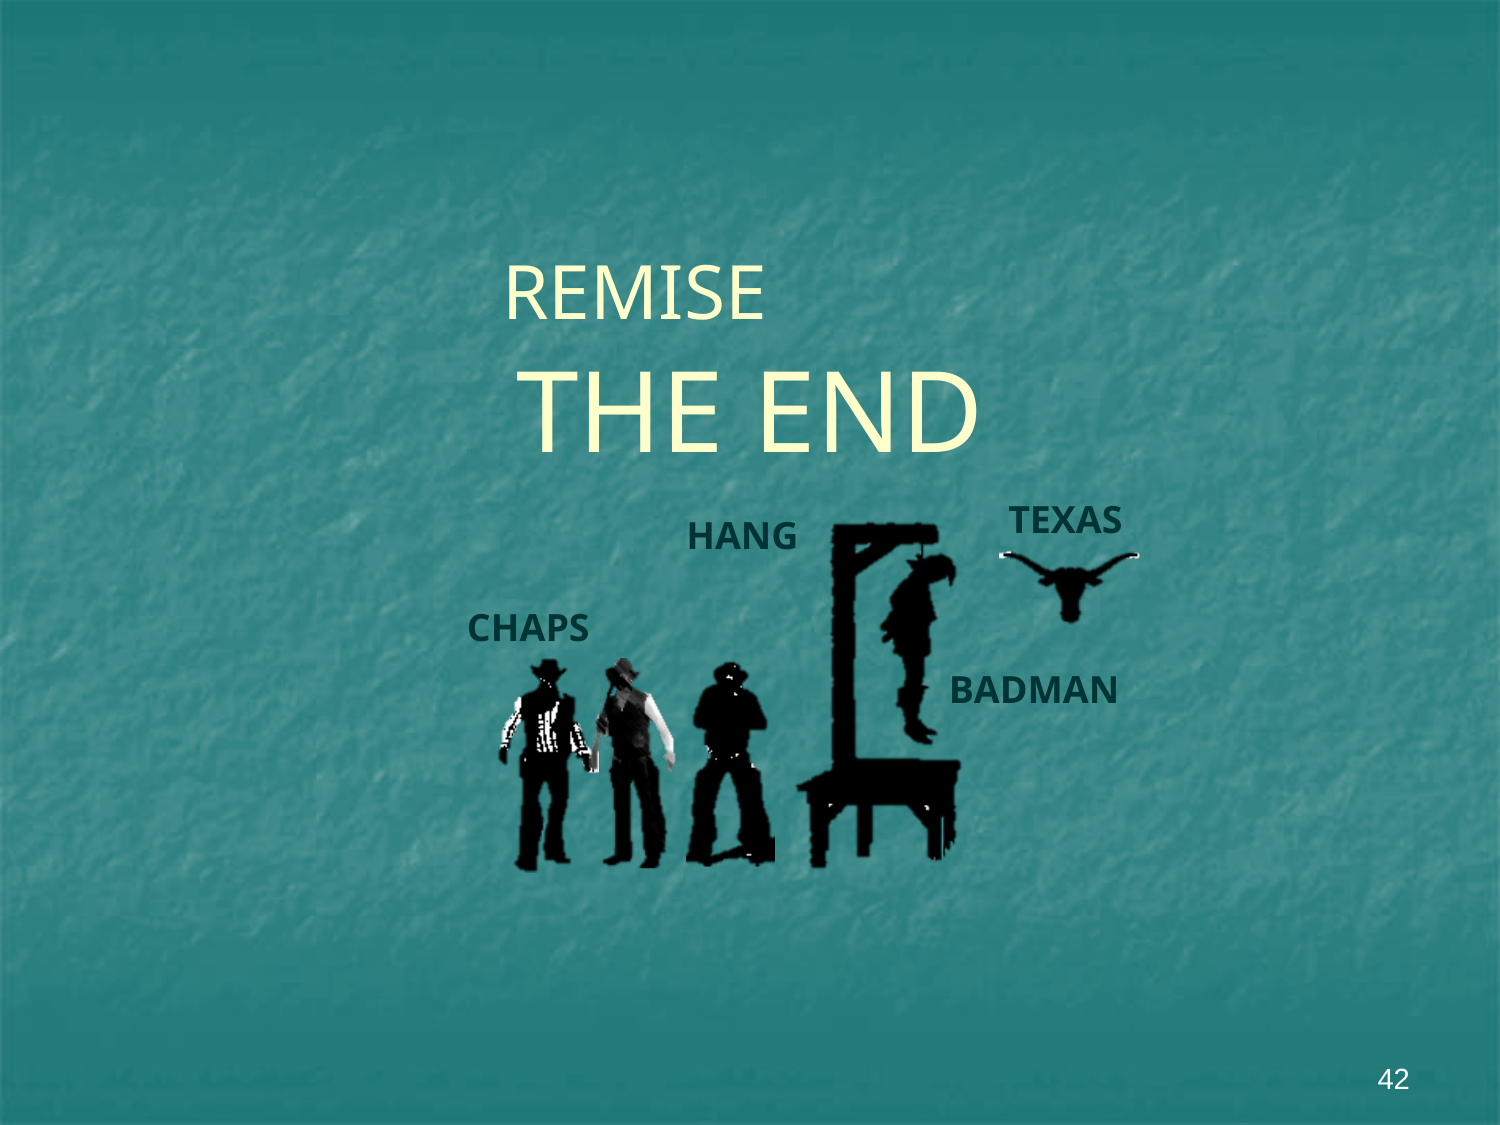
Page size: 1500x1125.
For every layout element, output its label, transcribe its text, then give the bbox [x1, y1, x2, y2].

title THE END [446, 313, 1054, 502]
picture [493, 512, 1144, 879]
slide_number 42 [1074, 1024, 1425, 1103]
text_box TEXAS [993, 488, 1138, 542]
text_box BADMAN [1004, 658, 1135, 719]
text_box REMISE [487, 237, 1025, 343]
text_box CHAPS [452, 596, 605, 657]
text_box HANG [671, 505, 814, 565]
